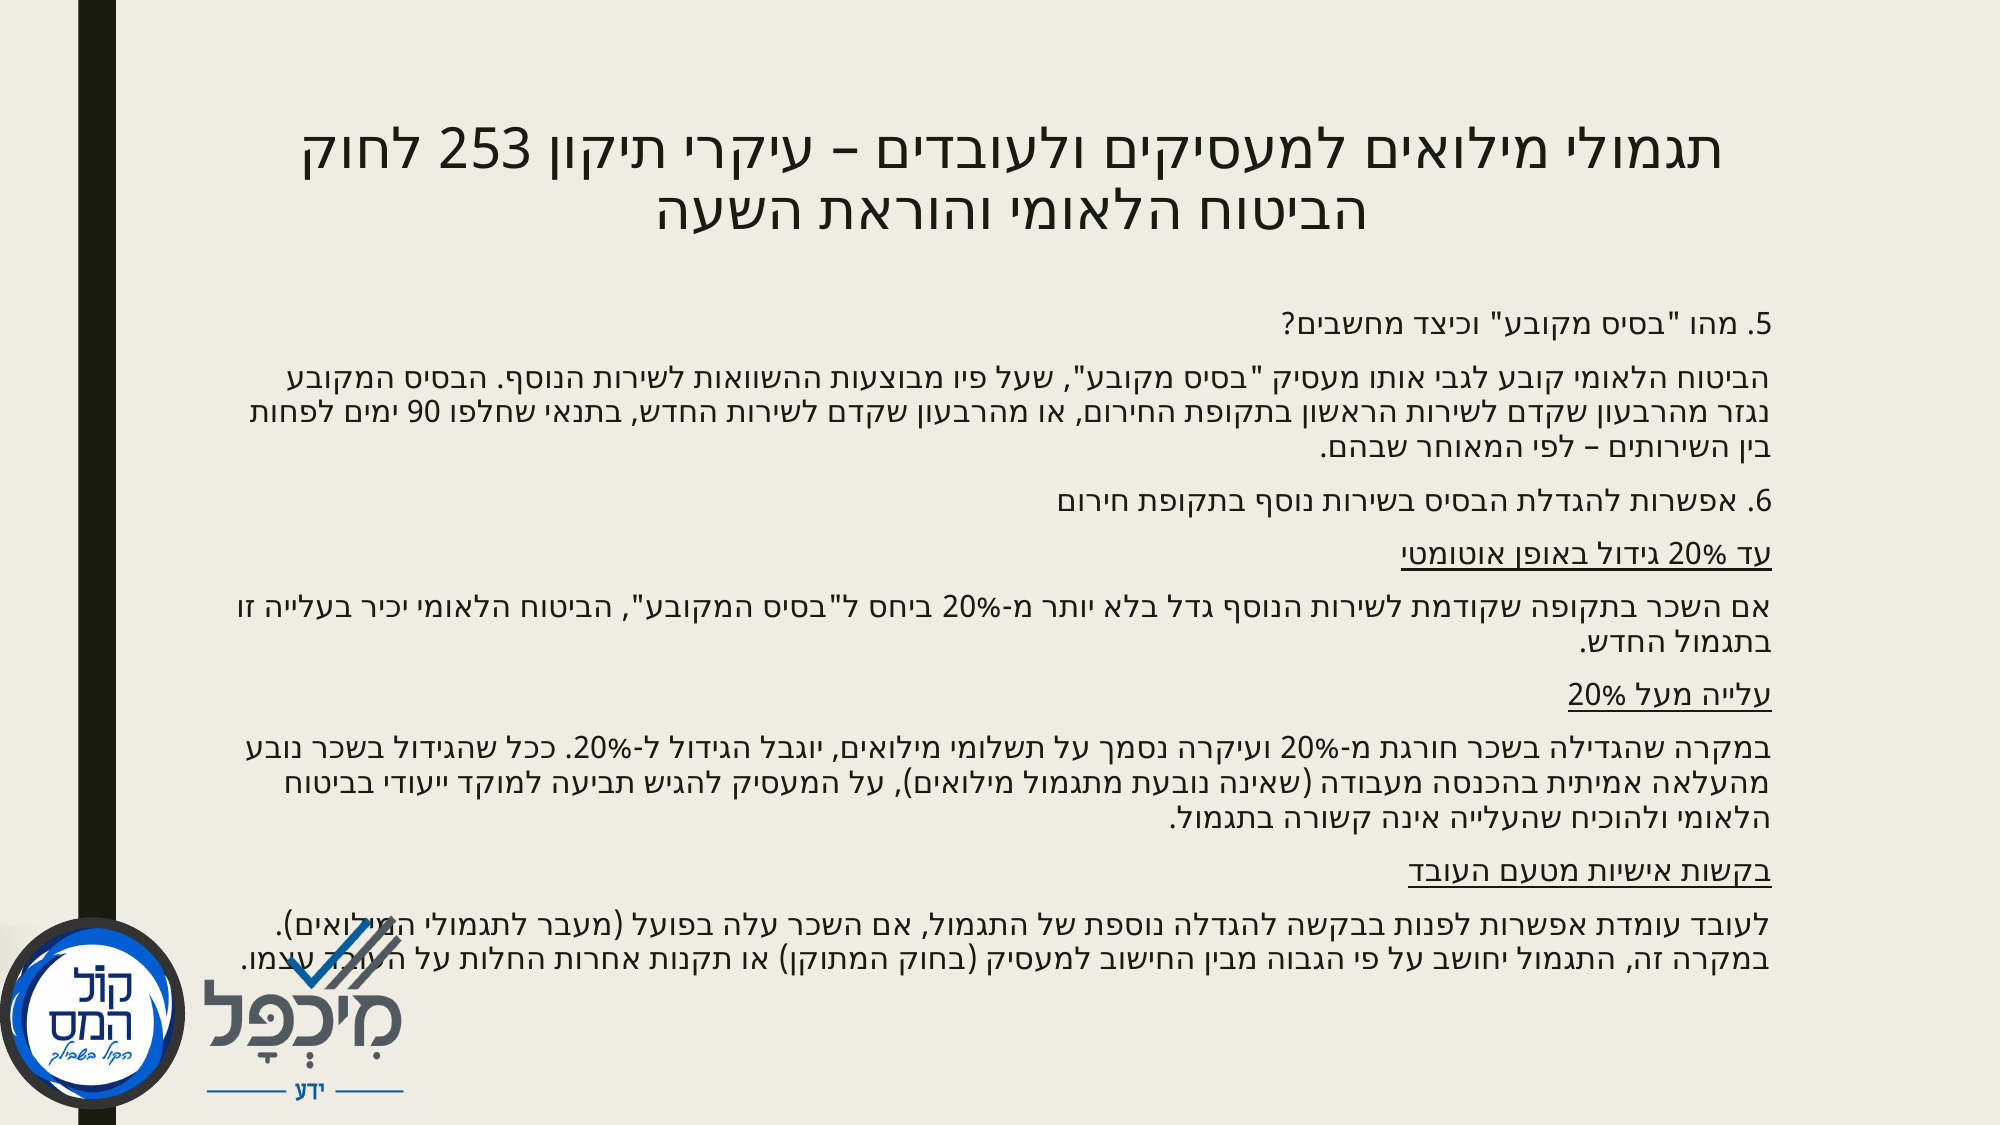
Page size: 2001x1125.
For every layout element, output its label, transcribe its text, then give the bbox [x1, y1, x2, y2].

picture [200, 911, 411, 1105]
title תגמולי מילואים למעסיקים ולעובדים – עיקרי תיקון 253 לחוק הביטוח הלאומי והוראת השעה [225, 112, 1800, 250]
picture [4, 922, 180, 1105]
list 5. מהו "בסיס מקובע" וכיצד מחשבים? הביטוח הלאומי קובע לגבי אותו מעסיק "בסיס מקובע", שעל פיו מבוצעות ההשוואות לשירות הנוסף. הבסיס המקובע נגזר מהרבעון שקדם לשירות הראשון בתקופת החירום, או מהרבעון שקדם לשירות החדש, בתנאי שחלפו 90 ימים לפחות בין השירותים – לפי המאוחר שבהם. 6. אפשרות להגדלת הבסיס בשירות נוסף בתקופת חירום עד 20% גידול באופן אוטומטי אם השכר בתקופה שקודמת לשירות הנוסף גדל בלא יותר מ-20% ביחס ל"בסיס המקובע", הביטוח הלאומי יכיר בעלייה זו בתגמול החדש. עלייה מעל 20% במקרה שהגדילה בשכר חורגת מ-20% ועיקרה נסמך על תשלומי מילואים, יוגבל הגידול ל-20%. ככל שהגידול בשכר נובע מהעלאה אמיתית בהכנסה מעבודה (שאינה נובעת מתגמול מילואים), על המעסיק להגיש תביעה למוקד ייעודי בביטוח הלאומי ולהוכיח שהעלייה אינה קשורה בתגמול. בקשות אישיות מטעם העובד לעובד עומדת אפשרות לפנות בבקשה להגדלה נוספת של התגמול, אם השכר עלה בפועל (מעבר לתגמולי המילואים). במקרה זה, התגמול יחושב על פי הגבוה מבין החישוב למעסיק (בחוק המתוקן) או תקנות אחרות החלות על העובד עצמו. [212, 299, 1788, 1013]
